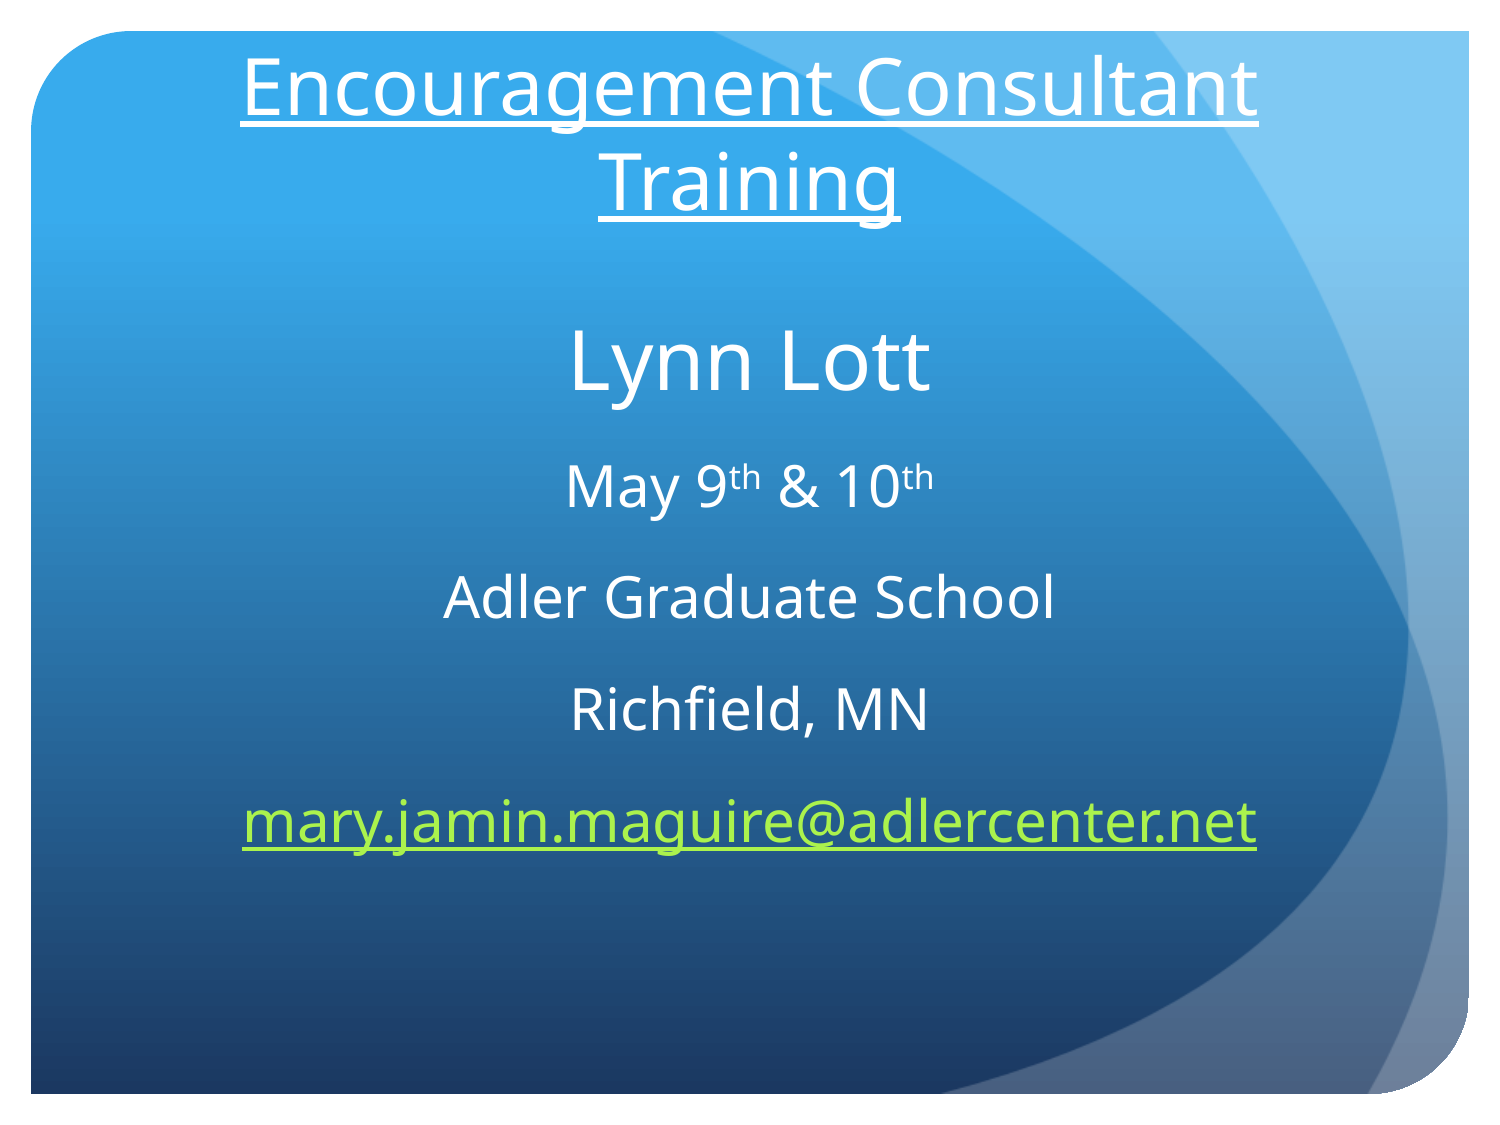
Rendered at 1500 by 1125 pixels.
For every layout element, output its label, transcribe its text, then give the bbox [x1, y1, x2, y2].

list Lynn Lott May 9th & 10th Adler Graduate School Richfield, MN mary.jamin.maguire@adlercenter.net [127, 299, 1372, 991]
picture [24, 30, 1473, 1094]
title Encouragement Consultant Training [127, 62, 1372, 234]
